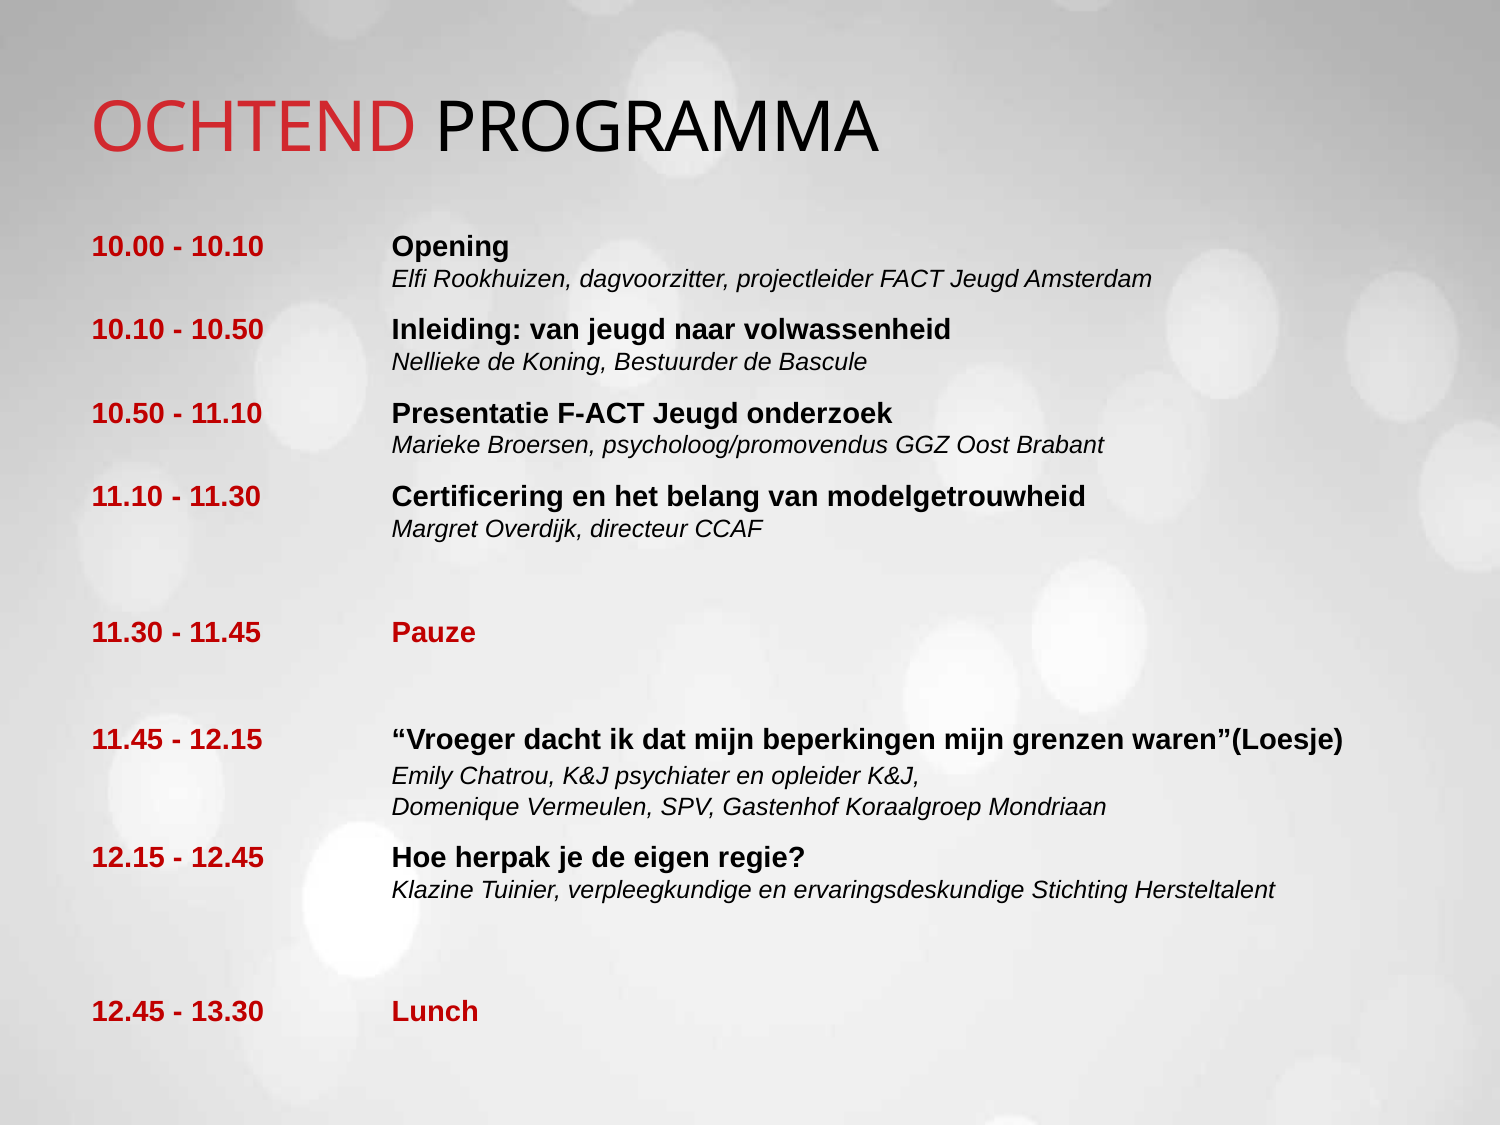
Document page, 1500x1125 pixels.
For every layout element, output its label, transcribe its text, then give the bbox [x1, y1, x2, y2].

title ochtend programma [75, 72, 1176, 173]
picture [0, 0, 1500, 1125]
list 10.00 - 10.10 Opening Elfi Rookhuizen, dagvoorzitter, projectleider FACT Jeugd Amsterdam 10.10 - 10.50 Inleiding: van jeugd naar volwassenheid Nellieke de Koning, Bestuurder de Bascule 10.50 - 11.10 Presentatie F-ACT Jeugd onderzoek Marieke Broersen, psycholoog/promovendus GGZ Oost Brabant 11.10 - 11.30 Certificering en het belang van modelgetrouwheid Margret Overdijk, directeur CCAF 11.30 - 11.45 Pauze 11.45 - 12.15 “Vroeger dacht ik dat mijn beperkingen mijn grenzen waren”(Loesje) Emily Chatrou, K&J psychiater en opleider K&J, Domenique Vermeulen, SPV, Gastenhof Koraalgroep Mondriaan 12.15 - 12.45 Hoe herpak je de eigen regie? Klazine Tuinier, verpleegkundige en ervaringsdeskundige Stichting Hersteltalent 12.45 - 13.30 Lunch [76, 219, 1473, 1125]
